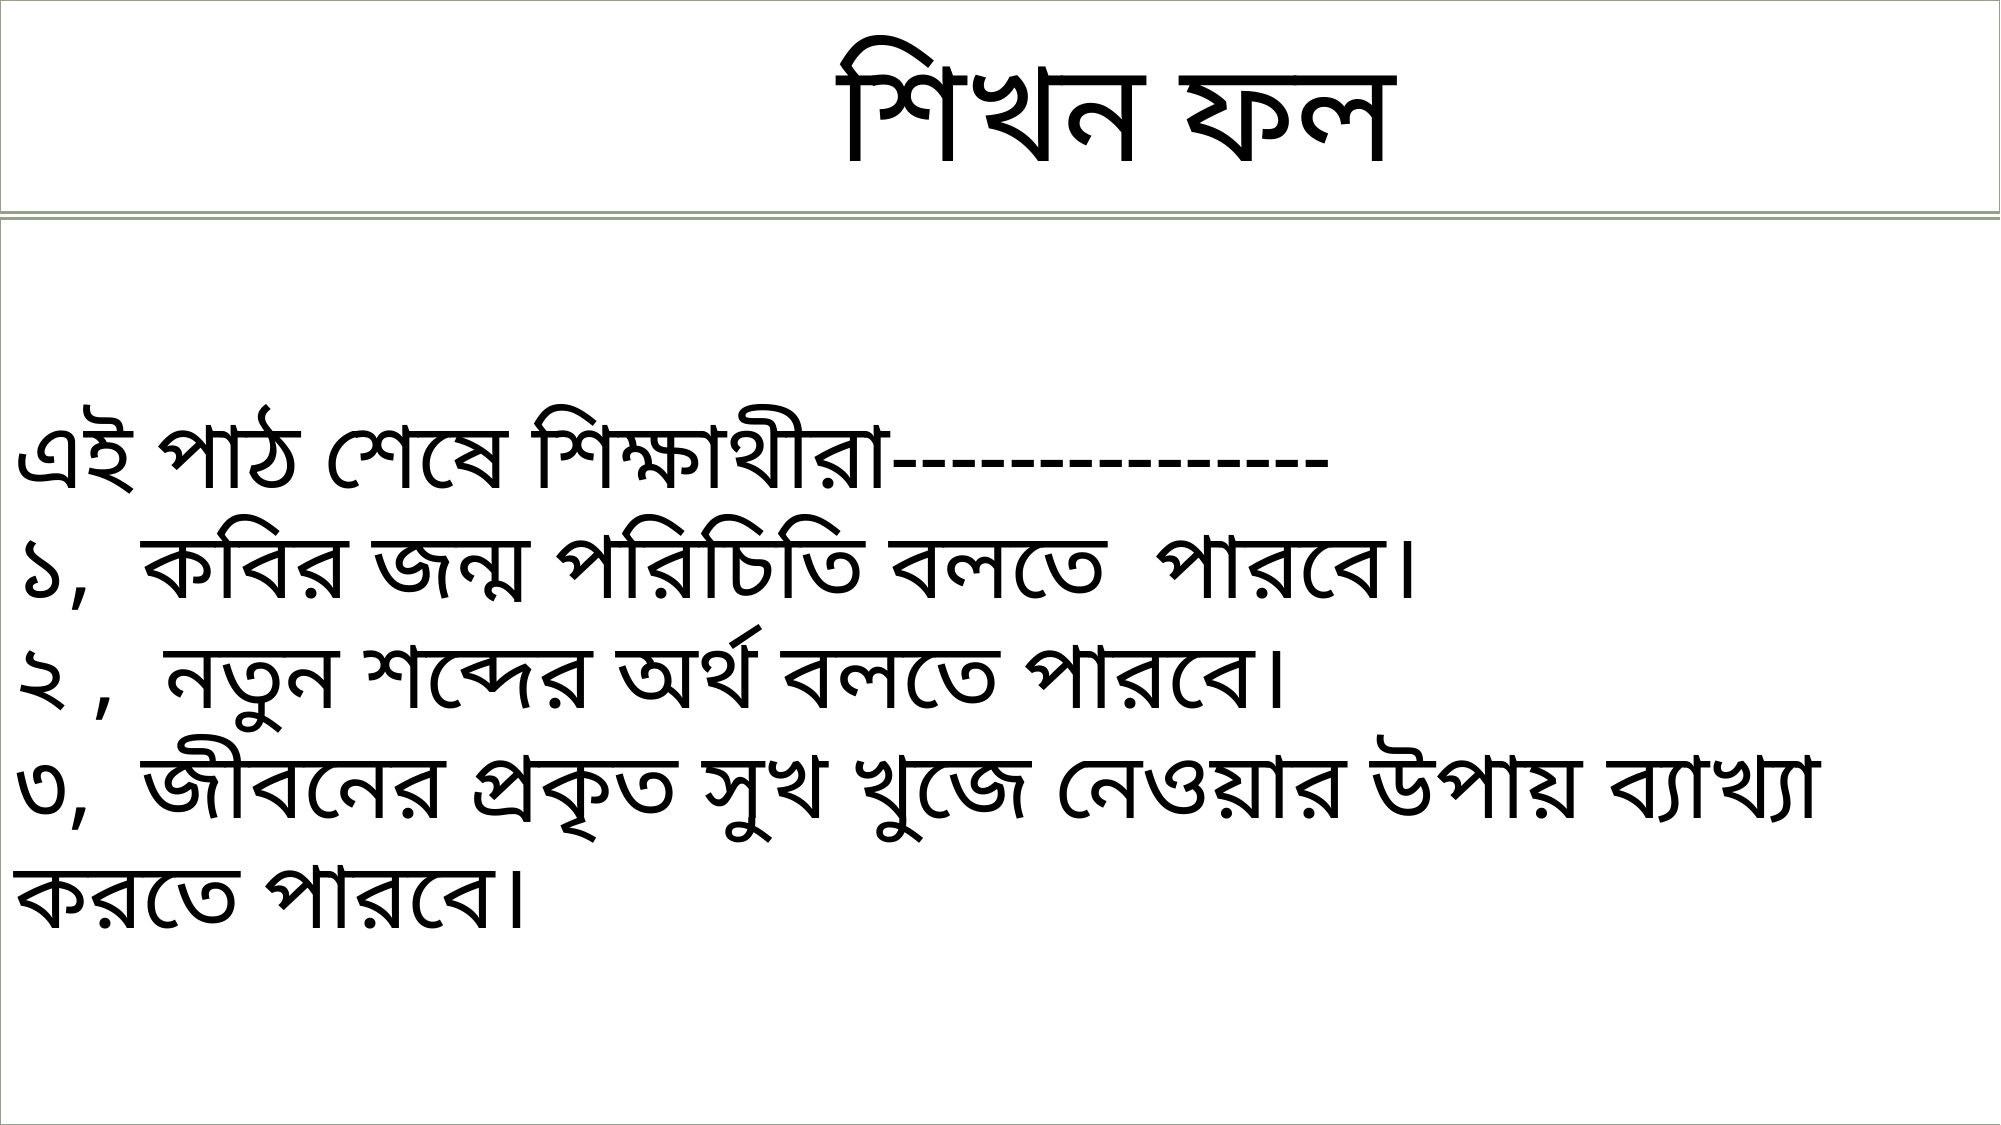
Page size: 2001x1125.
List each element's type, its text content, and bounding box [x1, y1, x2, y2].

text_box এই পাঠ শেষে শিক্ষাথীরা--------------- ১, কবির জন্ম পরিচিতি বলতে পারবে। ২ , নতুন শব্দের অর্থ বলতে পারবে। ৩, জীবনের প্রকৃত সুখ খুজে নেওয়ার উপায় ব্যাখ্যা করতে পারবে। [0, 217, 2000, 1125]
text_box শিখন ফল [0, 0, 2000, 214]
